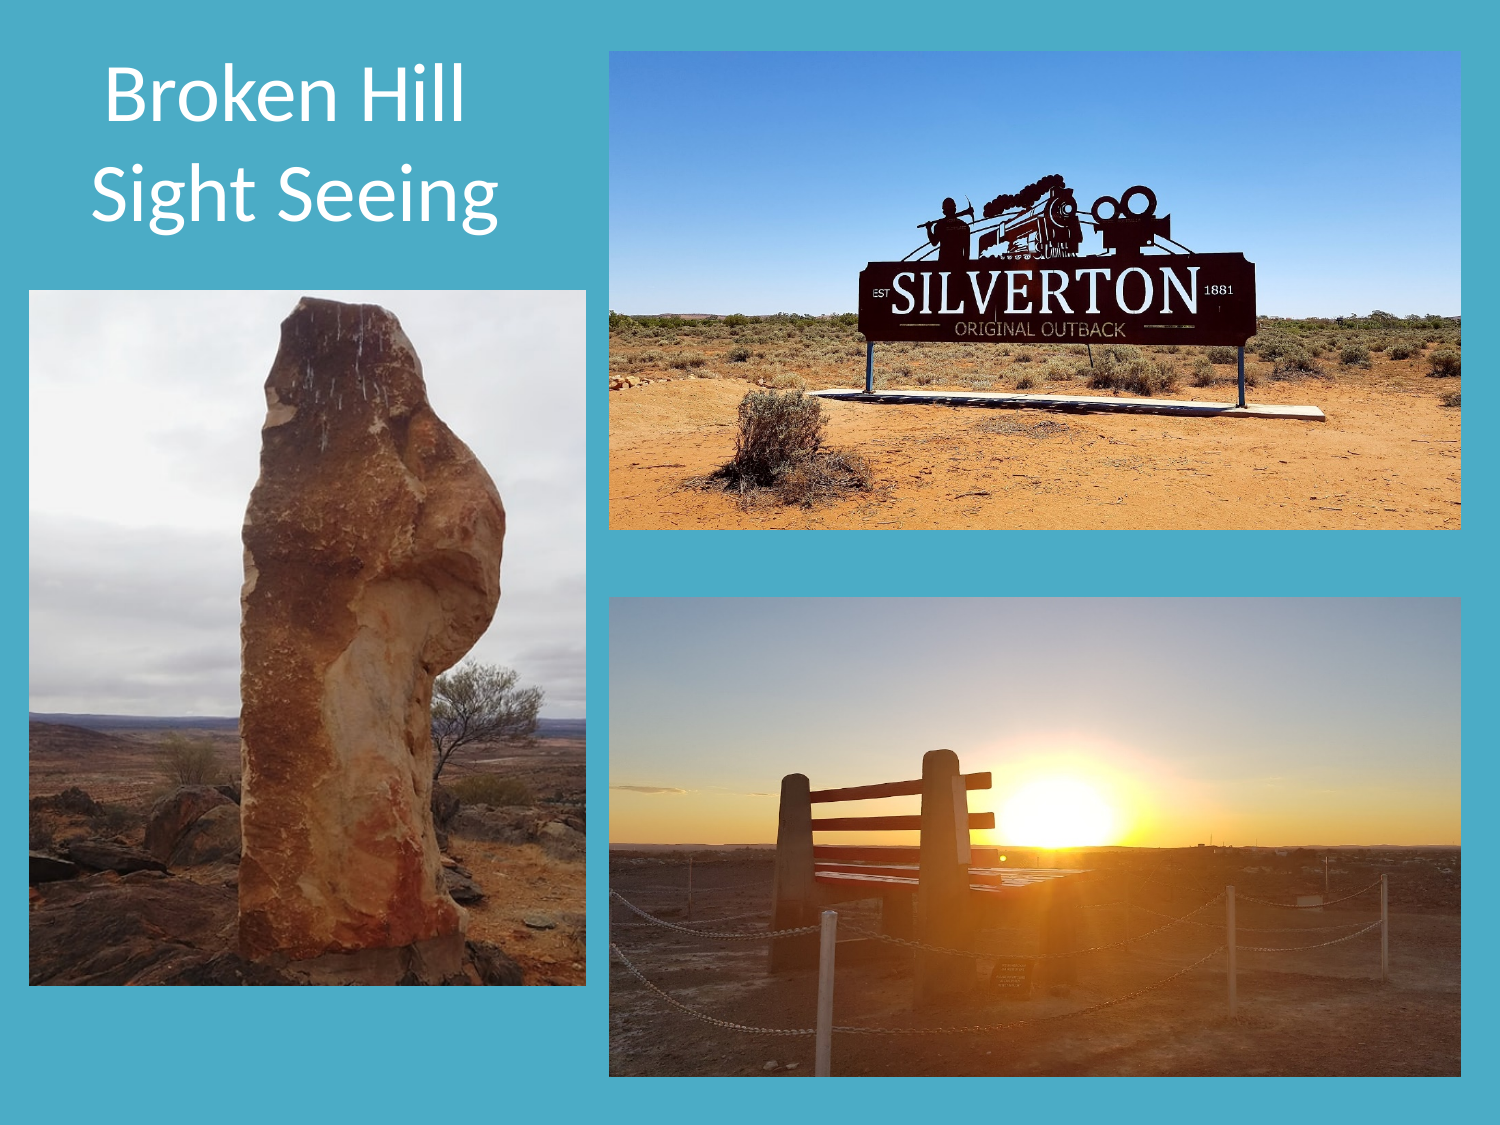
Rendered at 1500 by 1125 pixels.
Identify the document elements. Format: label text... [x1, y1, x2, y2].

picture [609, 51, 1461, 531]
picture [609, 597, 1461, 1077]
picture [29, 290, 586, 986]
text_box Broken Hill Sight Seeing [17, 30, 573, 246]
